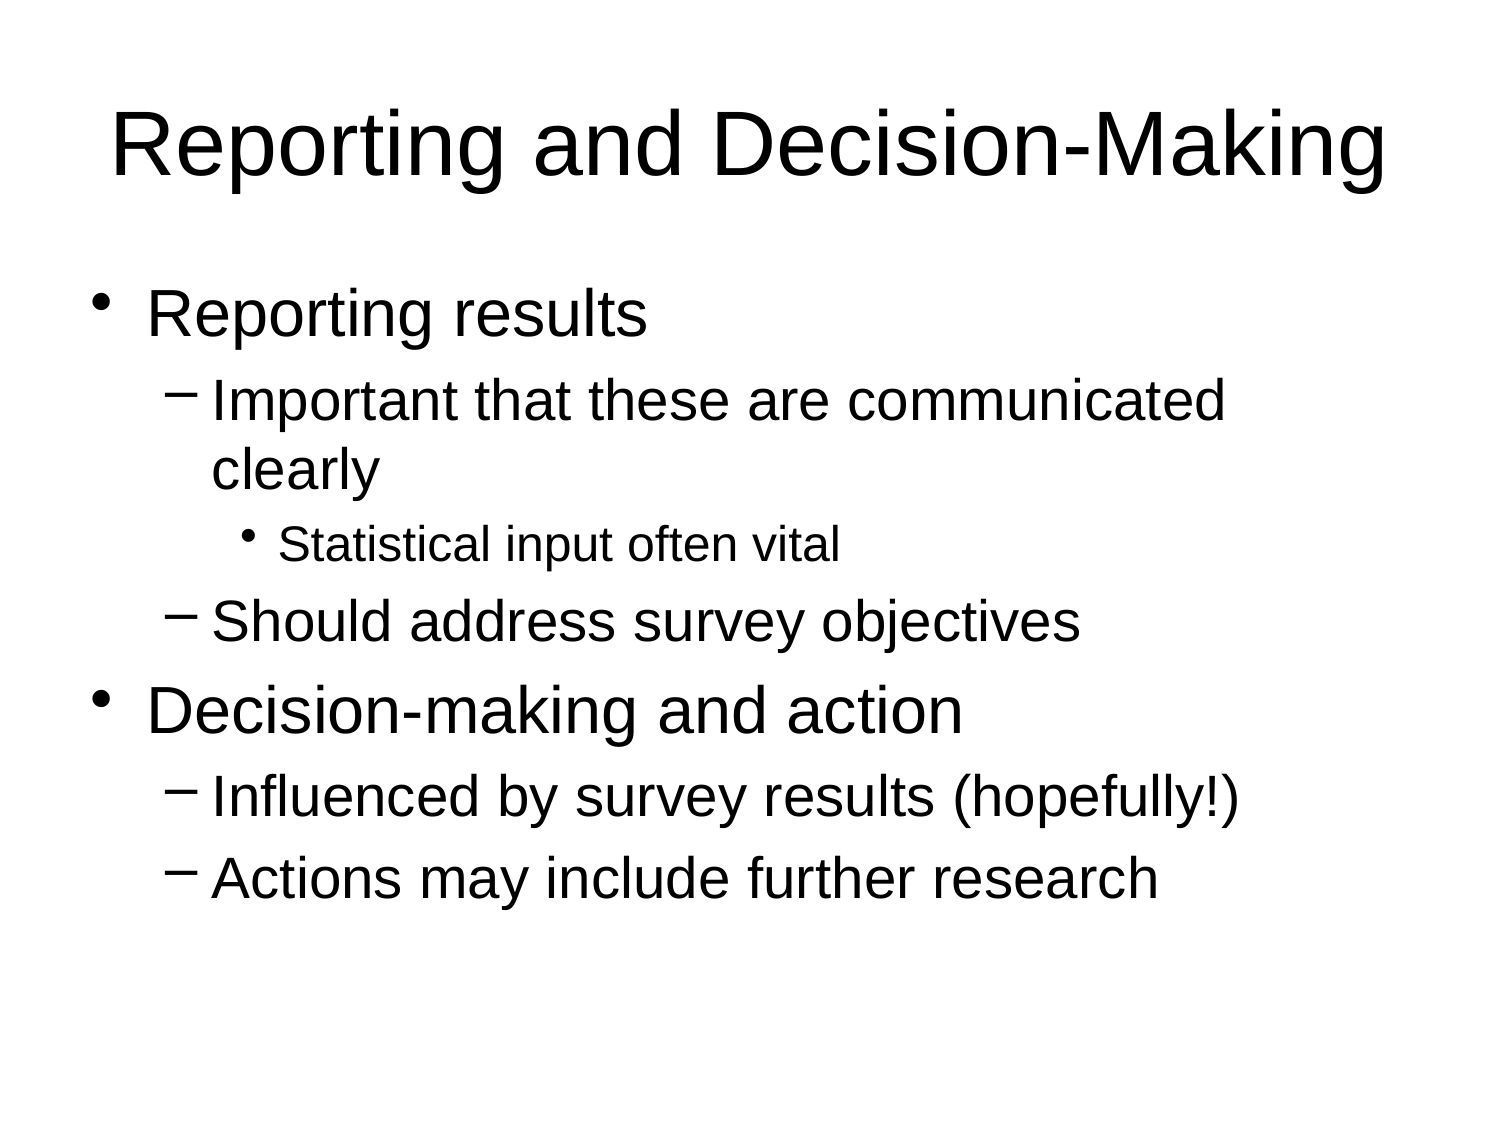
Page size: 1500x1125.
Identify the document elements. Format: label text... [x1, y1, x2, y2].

list Reporting results Important that these are communicated clearly Statistical input often vital Should address survey objectives Decision-making and action Influenced by survey results (hopefully!) Actions may include further research [74, 262, 1426, 1006]
title Reporting and Decision-Making [74, 44, 1426, 233]
